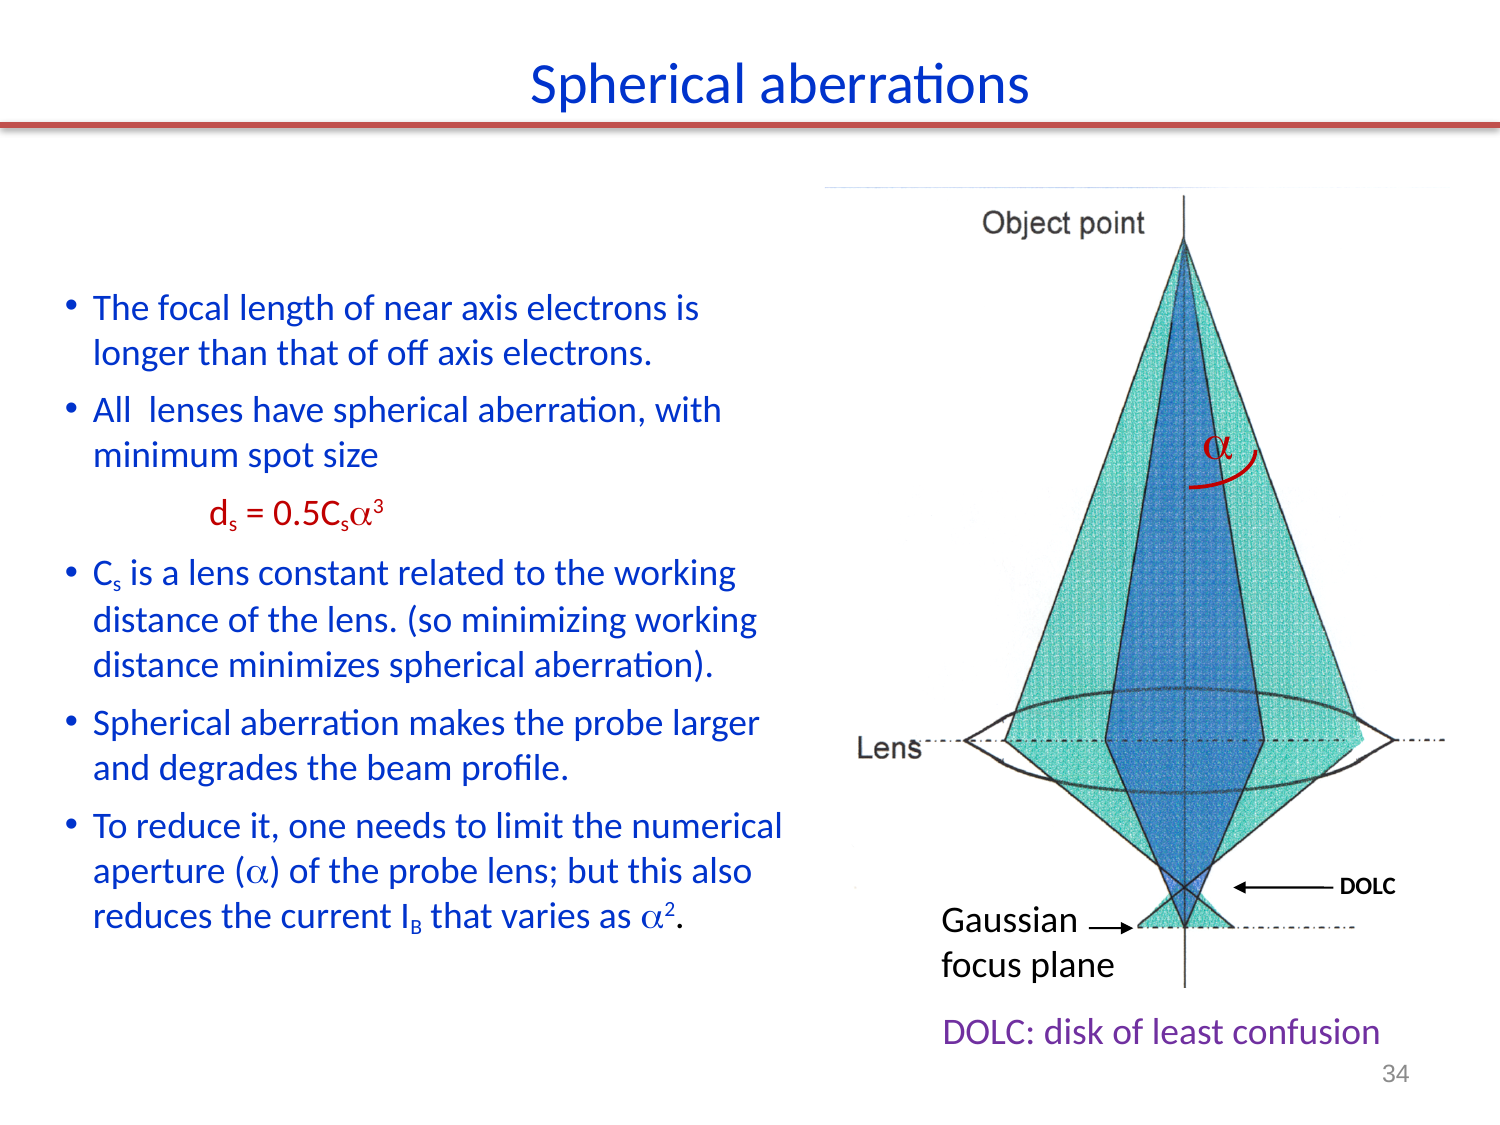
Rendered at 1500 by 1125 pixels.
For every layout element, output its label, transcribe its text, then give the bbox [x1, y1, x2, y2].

slide_number 34 [1074, 1042, 1425, 1103]
text_box Spherical aberrations [515, 37, 1046, 120]
text_box DOLC: disk of least confusion [927, 999, 1397, 1060]
text_box The focal length of near axis electrons is longer than that of off axis electrons. All lenses have spherical aberration, with minimum spot size ds = 0.5Cs3 Cs is a lens constant related to the working distance of the lens. (so minimizing working distance minimizes spherical aberration). Spherical aberration makes the probe larger and degrades the beam profile. To reduce it, one needs to limit the numerical aperture () of the probe lens; but this also reduces the current IB that varies as 2. [49, 275, 813, 946]
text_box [824, 187, 1451, 988]
